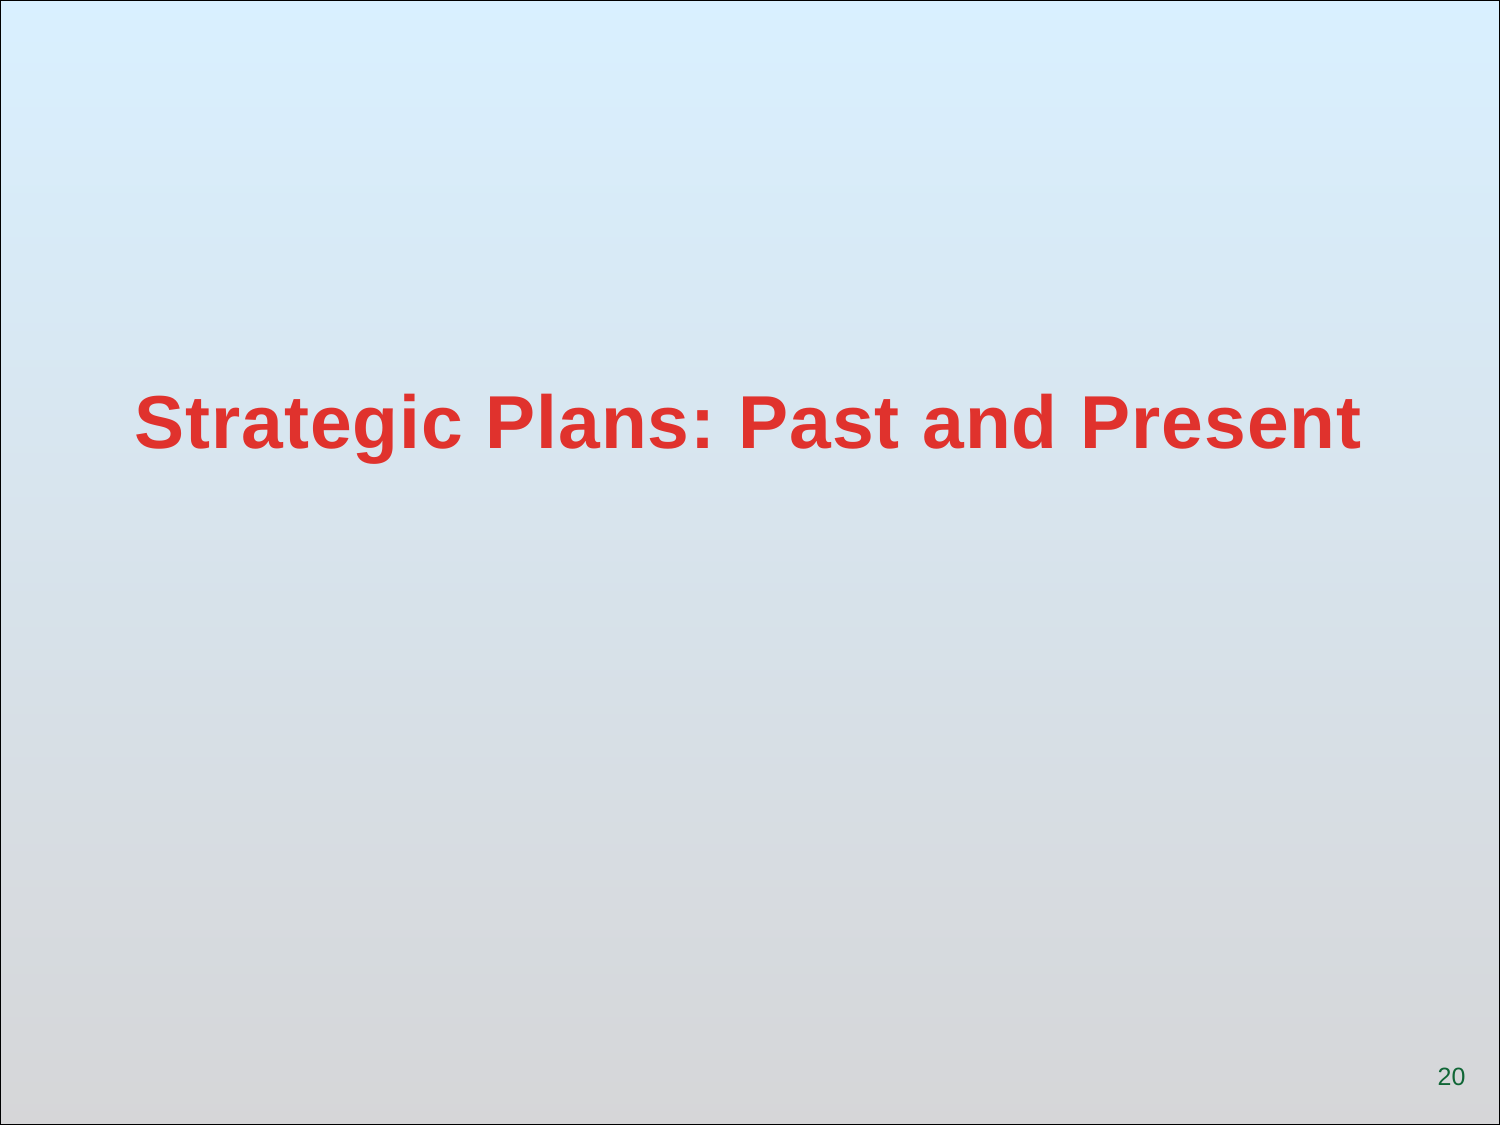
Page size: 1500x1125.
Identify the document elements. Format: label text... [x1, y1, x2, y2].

slide_number 20 [1421, 1045, 1482, 1105]
text_box Strategic Plans: Past and Present [80, 372, 1418, 474]
